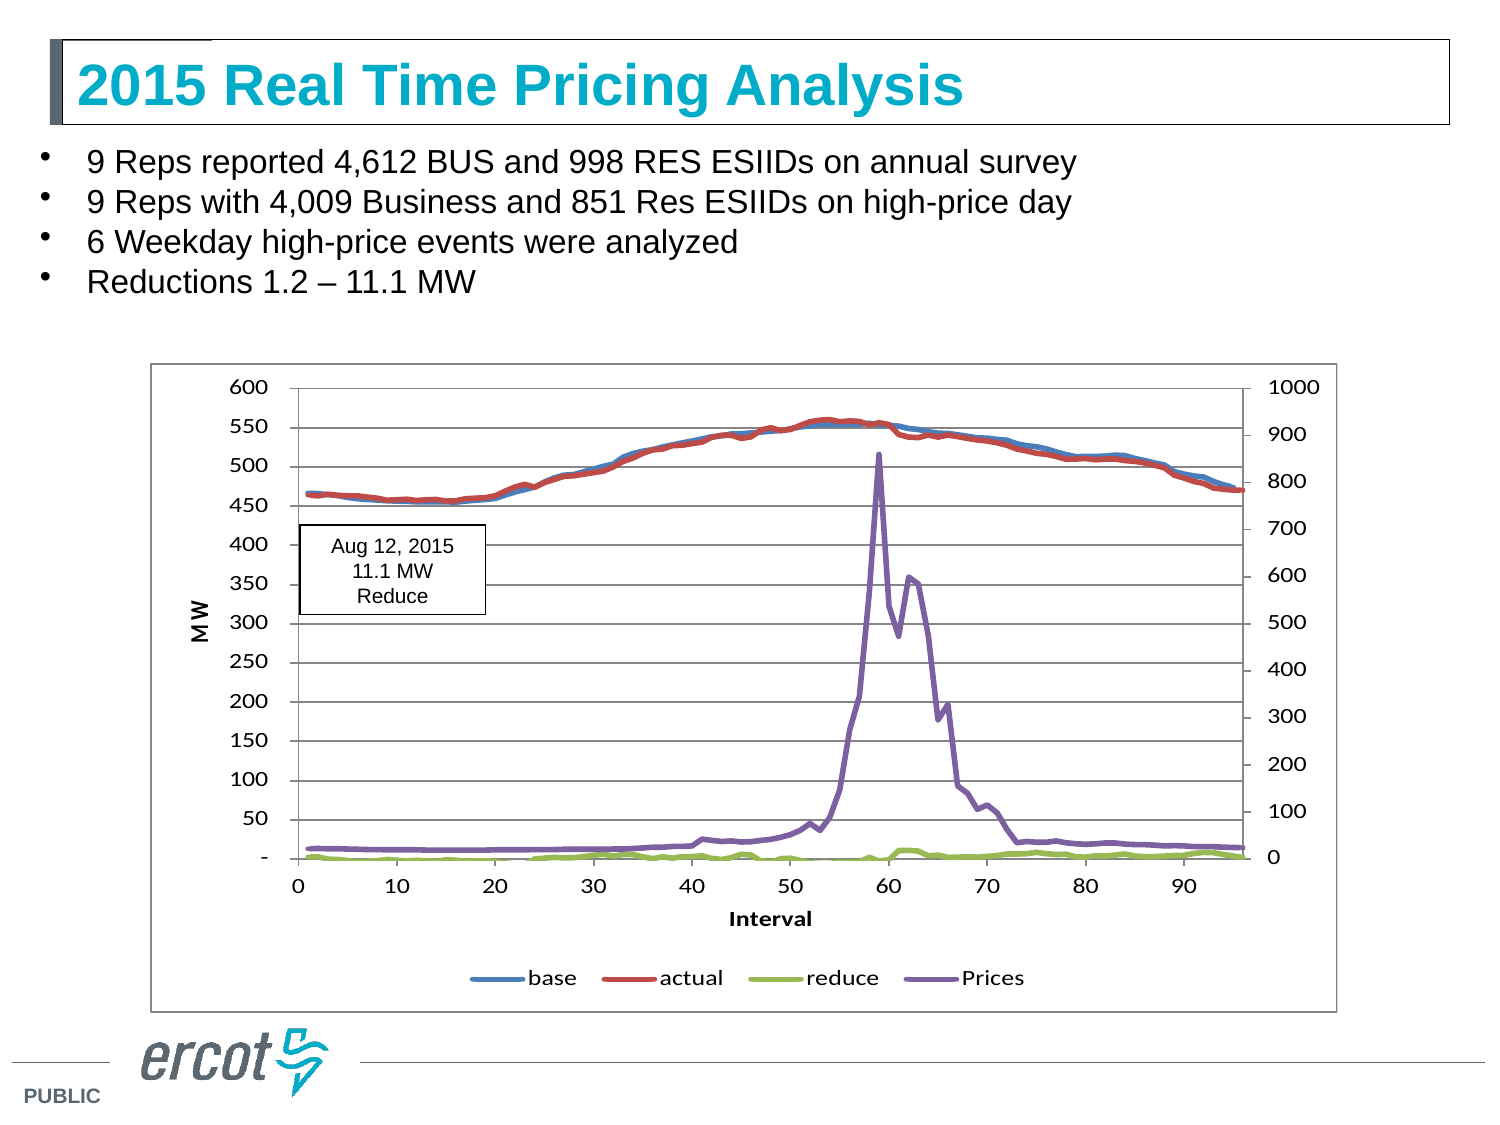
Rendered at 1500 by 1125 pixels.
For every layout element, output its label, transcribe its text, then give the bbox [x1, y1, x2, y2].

title 2015 Real Time Pricing Analysis [62, 39, 1450, 125]
text_box 9 Reps reported 4,612 BUS and 998 RES ESIIDs on annual survey 9 Reps with 4,009 Business and 851 Res ESIIDs on high-price day 6 Weekday high-price events were analyzed Reductions 1.2 – 11.1 MW [24, 133, 1425, 308]
picture [149, 363, 1338, 1013]
picture [137, 1024, 332, 1100]
